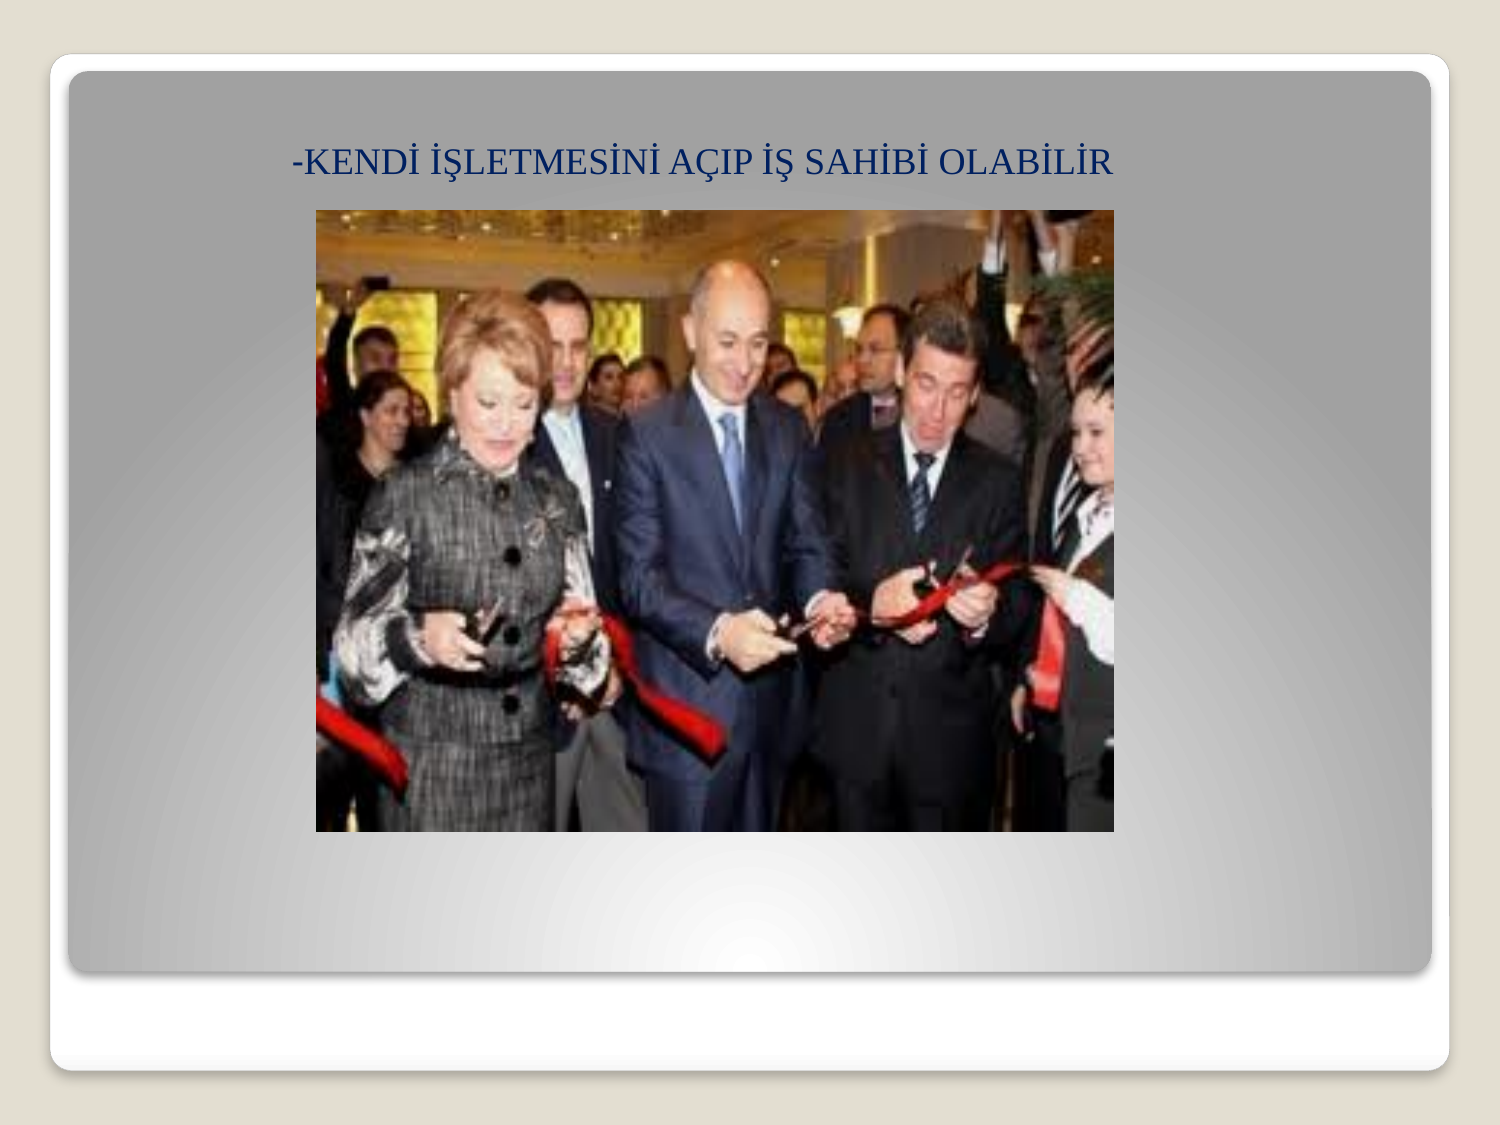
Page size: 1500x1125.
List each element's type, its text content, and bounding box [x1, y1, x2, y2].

text_box -KENDİ İŞLETMESİNİ AÇIP İŞ SAHİBİ OLABİLİR [100, 129, 1296, 190]
picture [316, 210, 1114, 833]
